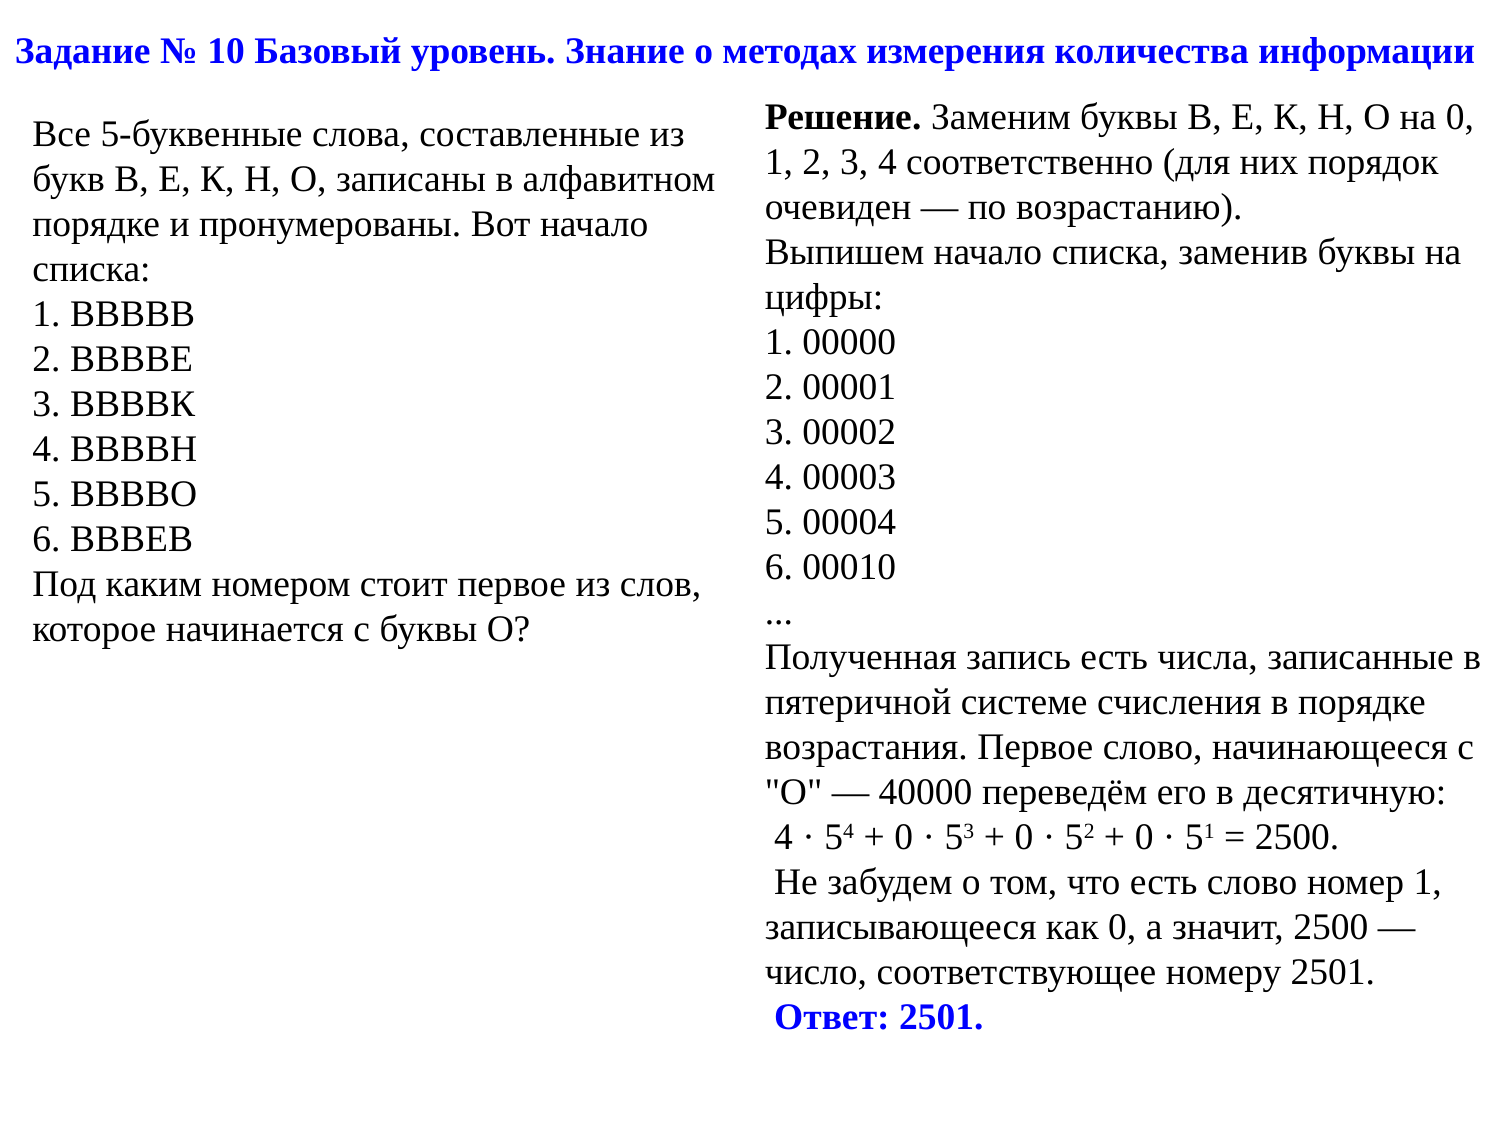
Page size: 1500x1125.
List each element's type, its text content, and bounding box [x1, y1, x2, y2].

text_box Все 5-буквенные слова, составленные из букв В, Е, К, Н, О, записаны в алфавитном порядке и пронумерованы. Вот начало списка: 1. ВВВВВ 2. ВВВВЕ 3. ВВВВК 4. ВВВВН 5. ВВВВО 6. ВВВЕВ Под каким номером стоит первое из слов, которое начинается с буквы О? [17, 101, 739, 657]
text_box Решение. Заменим буквы В, Е, К, Н, О на 0, 1, 2, 3, 4 соответственно (для них порядок очевиден — по возрастанию). Выпишем начало списка, заменив буквы на цифры: 1. 00000 2. 00001 3. 00002 4. 00003 5. 00004 6. 00010 ... Полученная запись есть числа, записанные в пятеричной системе счисления в порядке возрастания. Первое слово, начинающееся с "О" — 40000 переведём его в десятичную: 4 · 54 + 0 · 53 + 0 · 52 + 0 · 51 = 2500. Не забудем о том, что есть слово номер 1, записывающееся как 0, а значит, 2500 — число, соответствующее номеру 2501. Ответ: 2501. [749, 84, 1500, 1045]
text_box Задание № 10 Базовый уровень. Знание о методах измерения количества информации [0, 18, 1500, 79]
